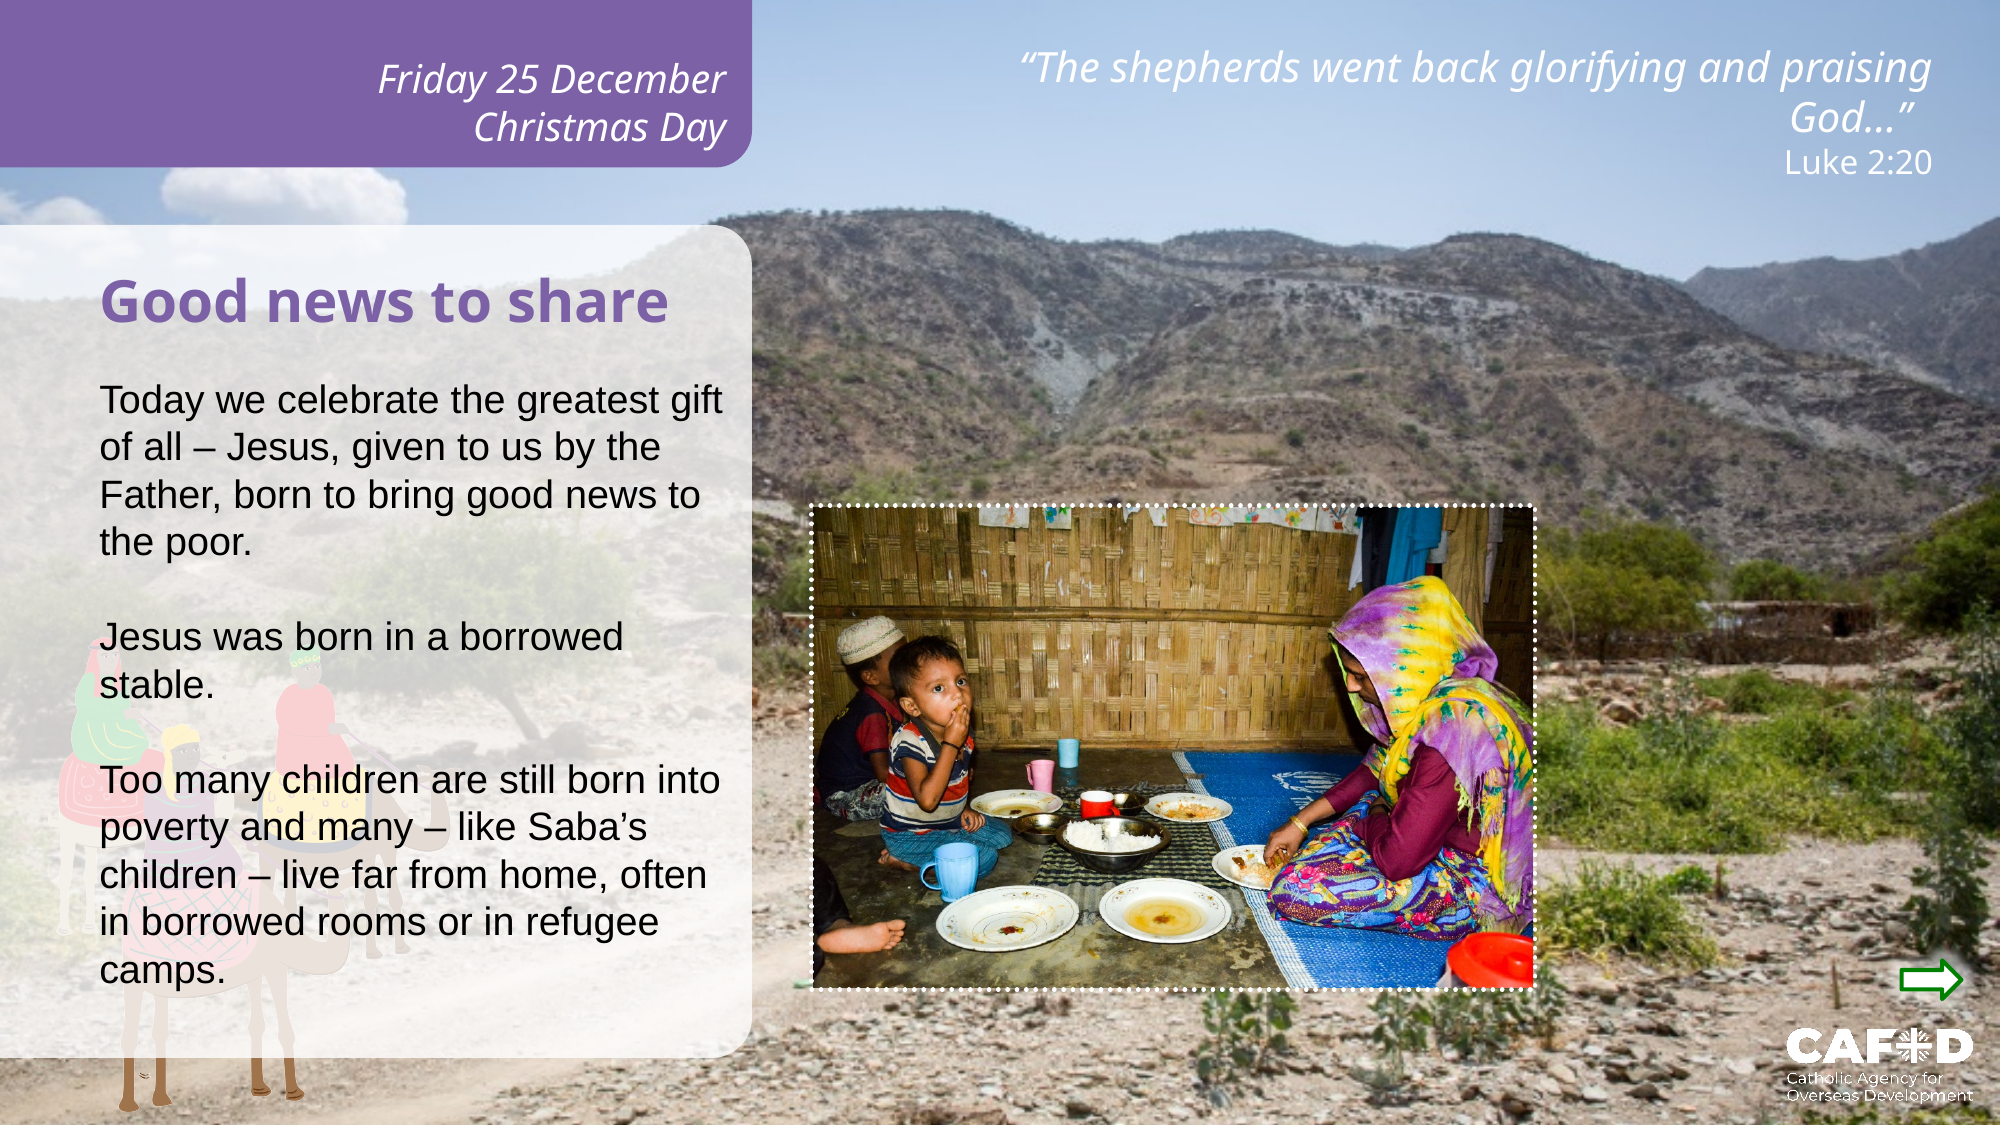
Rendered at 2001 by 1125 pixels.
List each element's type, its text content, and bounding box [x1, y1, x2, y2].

text_box [1899, 958, 1964, 1001]
picture [0, 0, 2000, 1125]
text_box Good news to share Today we celebrate the greatest gift of all – Jesus, given to us by the Father, born to bring good news to the poor. Jesus was born in a borrowed stable. Too many children are still born into poverty and many – like Saba’s children – live far from home, often in borrowed rooms or in refugee camps. [0, 224, 753, 1058]
text_box Friday 25 December Christmas Day [0, 0, 753, 168]
text_box “The shepherds went back glorifying and praising God…” Luke 2:20 [926, 33, 1948, 189]
